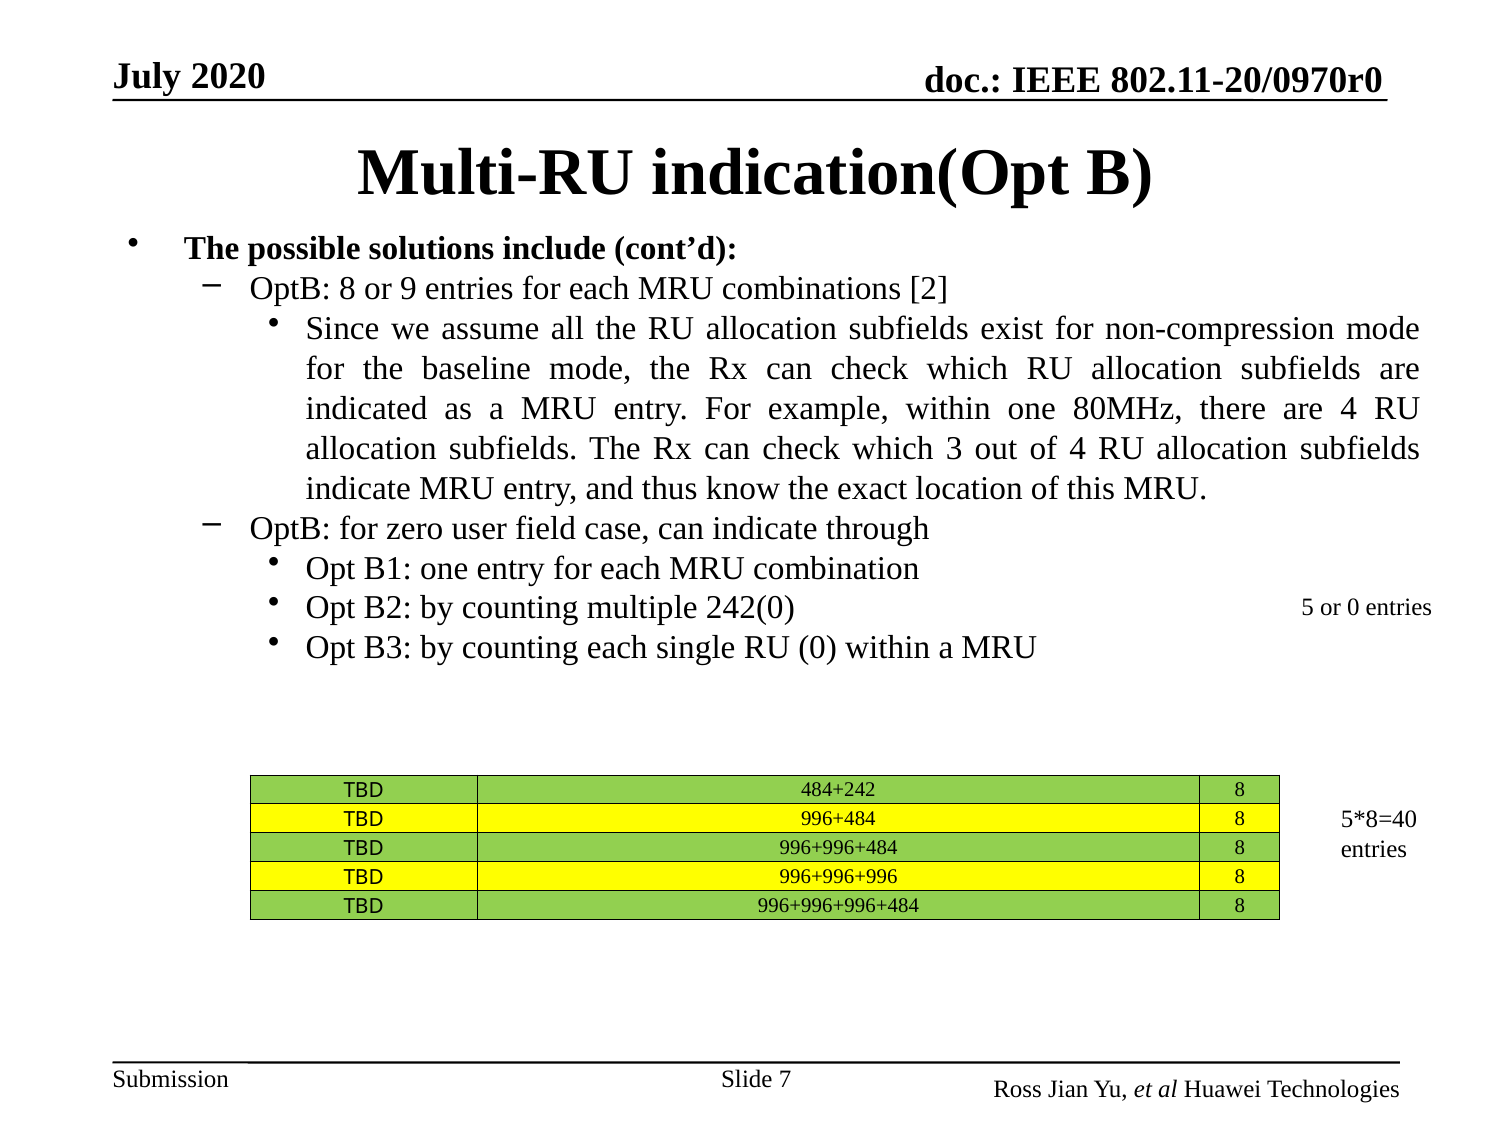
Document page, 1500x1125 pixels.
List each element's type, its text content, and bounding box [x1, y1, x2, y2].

table_cell 996+484 [478, 804, 1199, 832]
table_cell 8 [1200, 804, 1279, 832]
table_cell 8 [1200, 862, 1279, 890]
table_cell TBD [251, 862, 477, 890]
table_cell TBD [251, 891, 477, 919]
table_header TBD [251, 776, 477, 803]
text_box 5*8=40 entries [1326, 794, 1464, 870]
slide_number Slide 7 [712, 1061, 800, 1093]
table_cell TBD [251, 804, 477, 832]
table_header 484+242 [478, 776, 1199, 803]
list The possible solutions include (cont’d): OptB: 8 or 9 entries for each MRU combinations [2] Since we assume all the RU allocation subfields exist for non-compression mode for the baseline mode, the Rx can check which RU allocation subfields are indicated as a MRU entry. For example, within one 80MHz, there are 4 RU allocation subfields. The Rx can check which 3 out of 4 RU allocation subfields indicate MRU entry, and thus know the exact location of this MRU. OptB: for zero user field case, can indicate through Opt B1: one entry for each MRU combination Opt B2: by counting multiple 242(0) Opt B3: by counting each single RU (0) within a MRU [112, 218, 1438, 1038]
table_cell 8 [1200, 891, 1279, 919]
title Multi-RU indication(Opt B) [99, 123, 1413, 212]
table_cell 996+996+996+484 [478, 891, 1199, 919]
table_cell 996+996+484 [478, 833, 1199, 861]
table_cell TBD [251, 833, 477, 861]
text_box 5 or 0 entries [1286, 582, 1499, 628]
table_header 8 [1200, 776, 1279, 803]
table_cell 996+996+996 [478, 862, 1199, 890]
table_cell 8 [1200, 833, 1279, 861]
